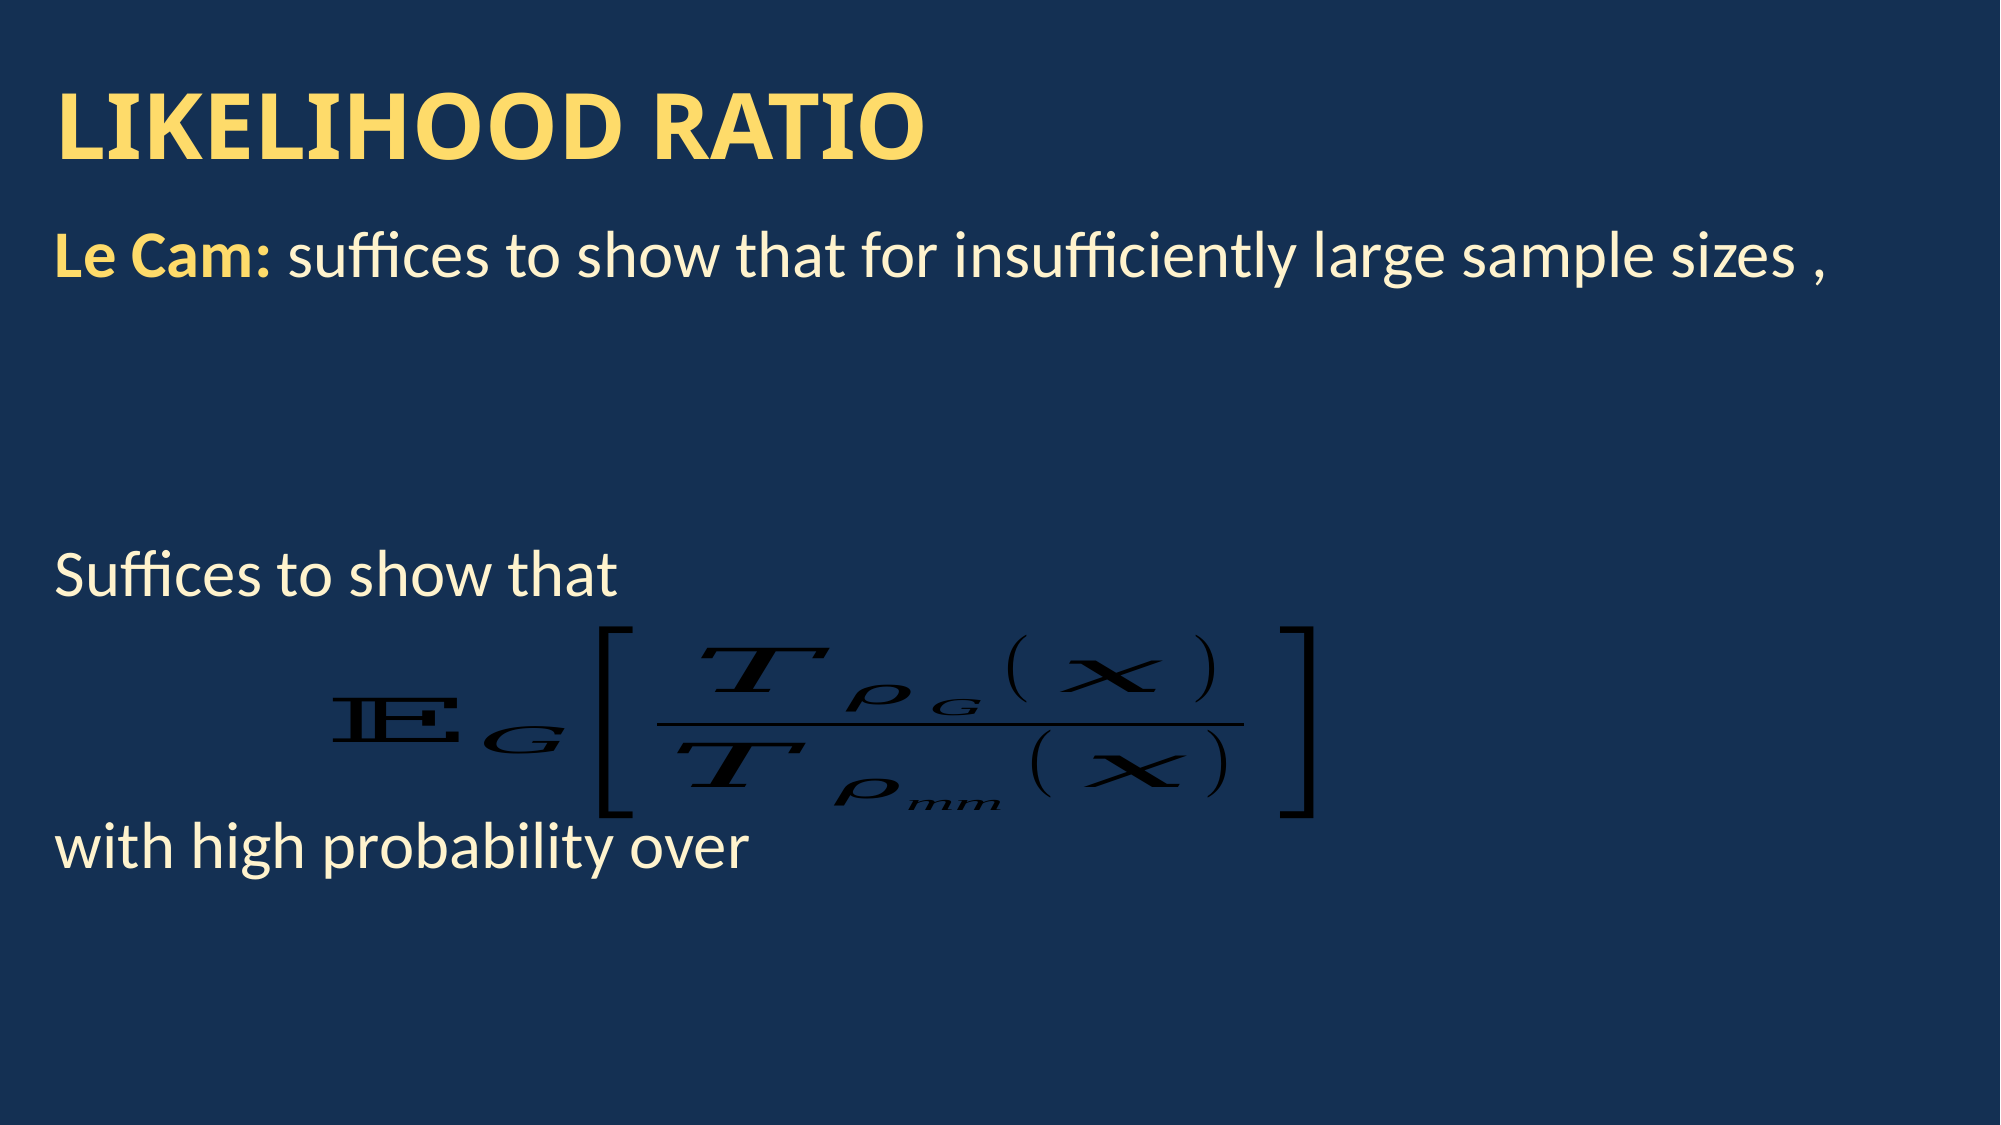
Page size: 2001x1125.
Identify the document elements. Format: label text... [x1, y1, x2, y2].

title LIKELIHOOD RATIO [39, 46, 1960, 213]
